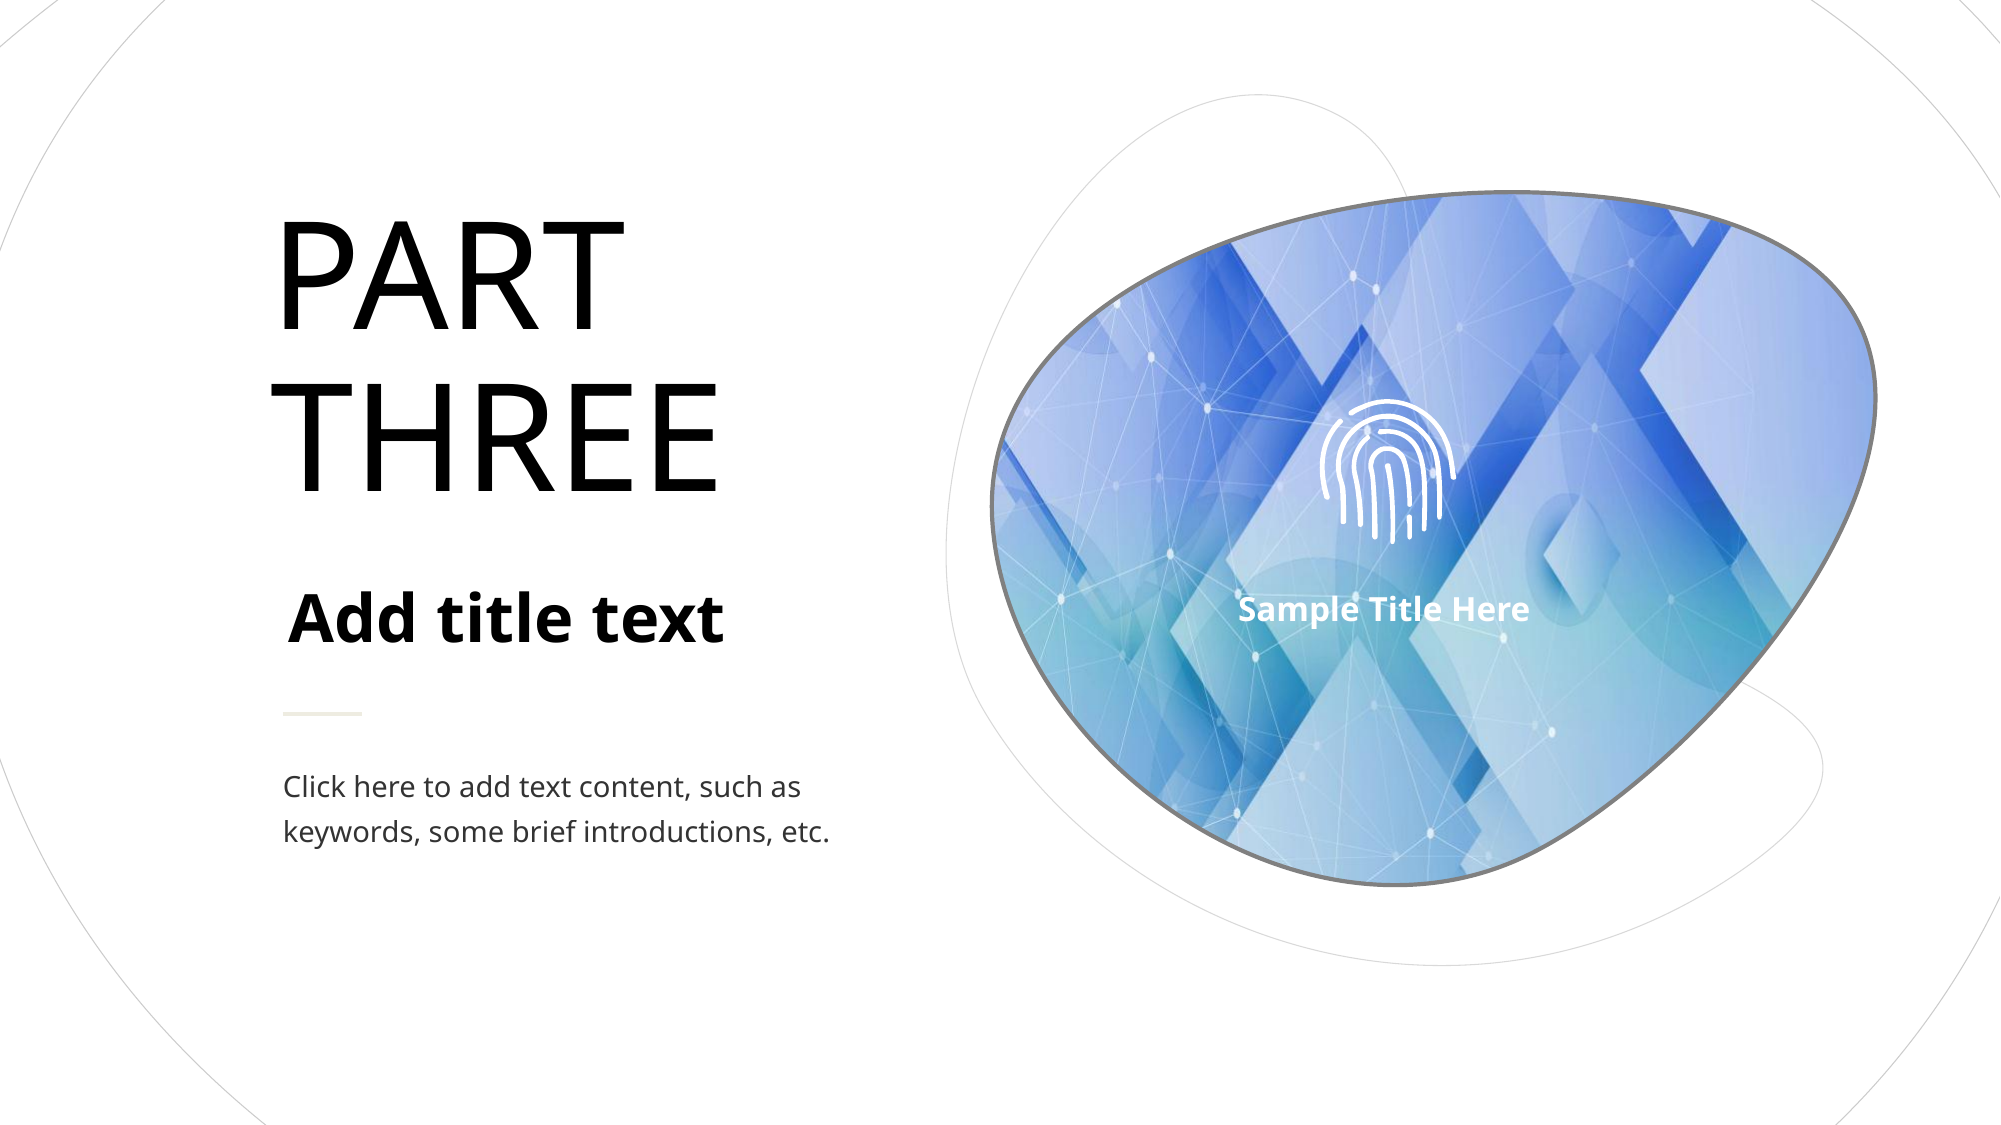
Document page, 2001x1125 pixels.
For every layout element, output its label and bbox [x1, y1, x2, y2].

text_box [1377, 429, 1428, 532]
text_box [1348, 399, 1457, 480]
text_box [0, 763, 264, 1125]
text_box [0, 0, 2000, 1125]
text_box [1335, 413, 1443, 525]
text_box [0, 0, 163, 247]
text_box [1351, 434, 1371, 527]
text_box [1368, 446, 1412, 540]
text_box [1837, 900, 2000, 1125]
text_box [1384, 463, 1396, 545]
text_box [1813, 0, 2000, 195]
text_box [1319, 418, 1344, 500]
